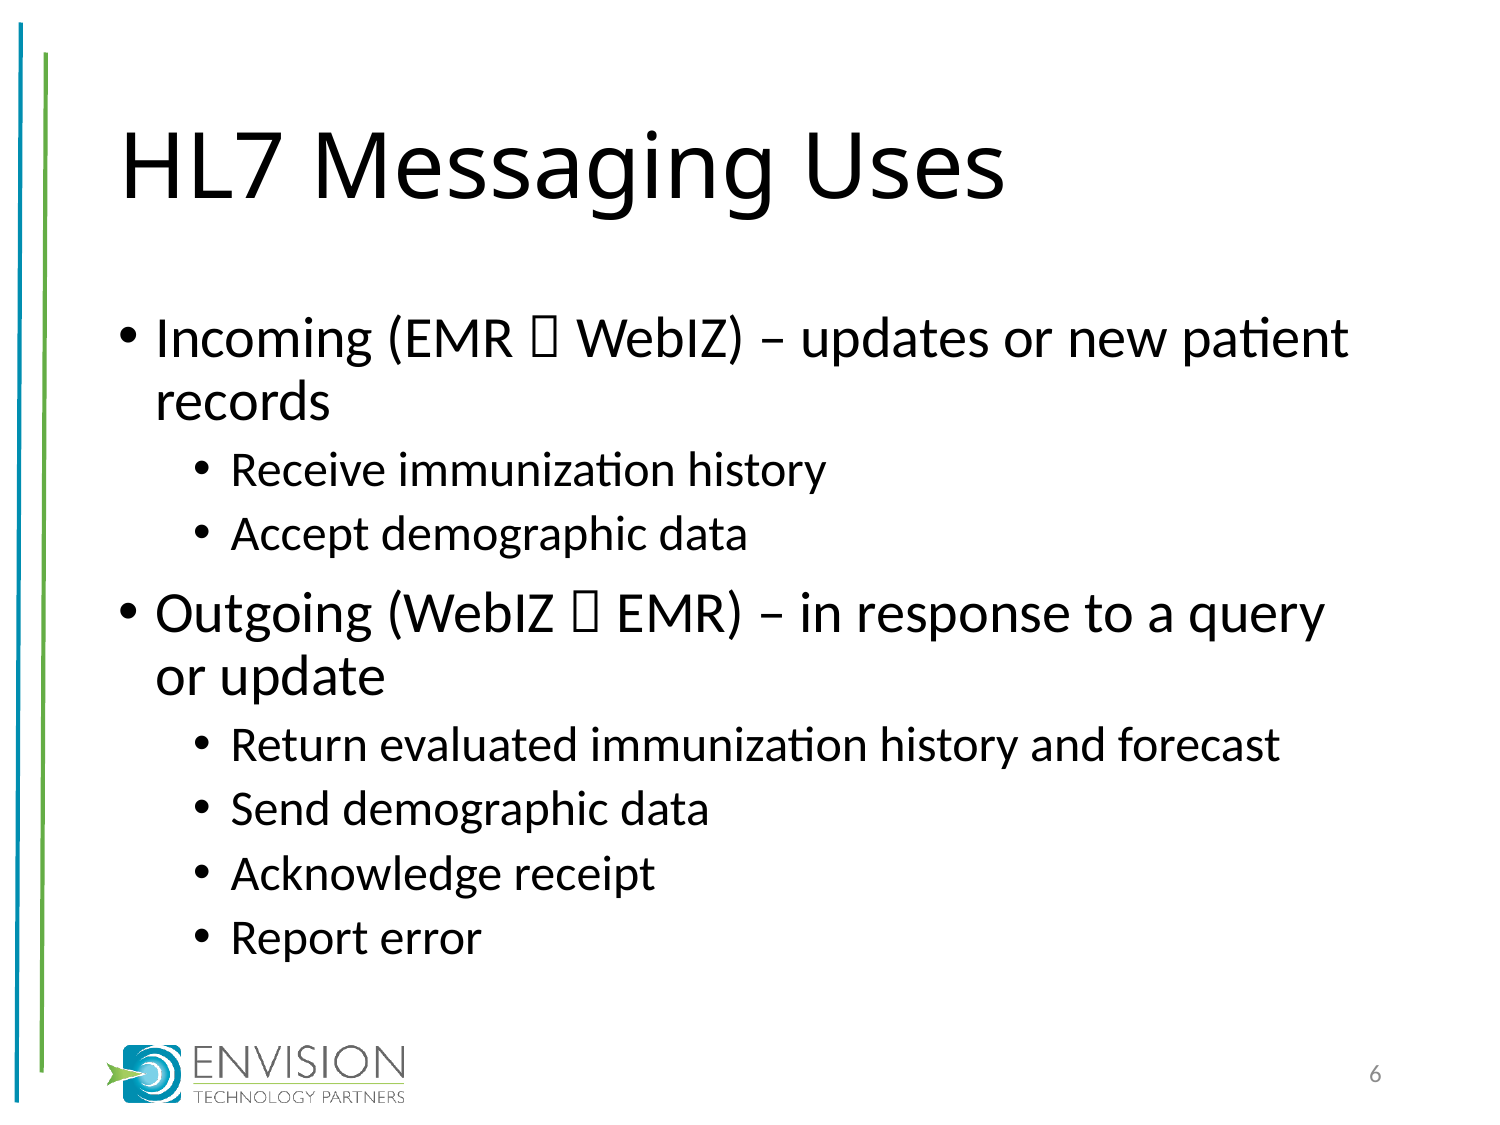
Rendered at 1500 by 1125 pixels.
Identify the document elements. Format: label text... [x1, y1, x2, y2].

picture [149, 1045, 404, 1103]
list Incoming (EMR  WebIZ) – updates or new patient records Receive immunization history Accept demographic data Outgoing (WebIZ  EMR) – in response to a query or update Return evaluated immunization history and forecast Send demographic data Acknowledge receipt Report error [103, 299, 1397, 1014]
slide_number 6 [1059, 1042, 1397, 1103]
picture [103, 1045, 174, 1103]
title HL7 Messaging Uses [103, 59, 1397, 278]
